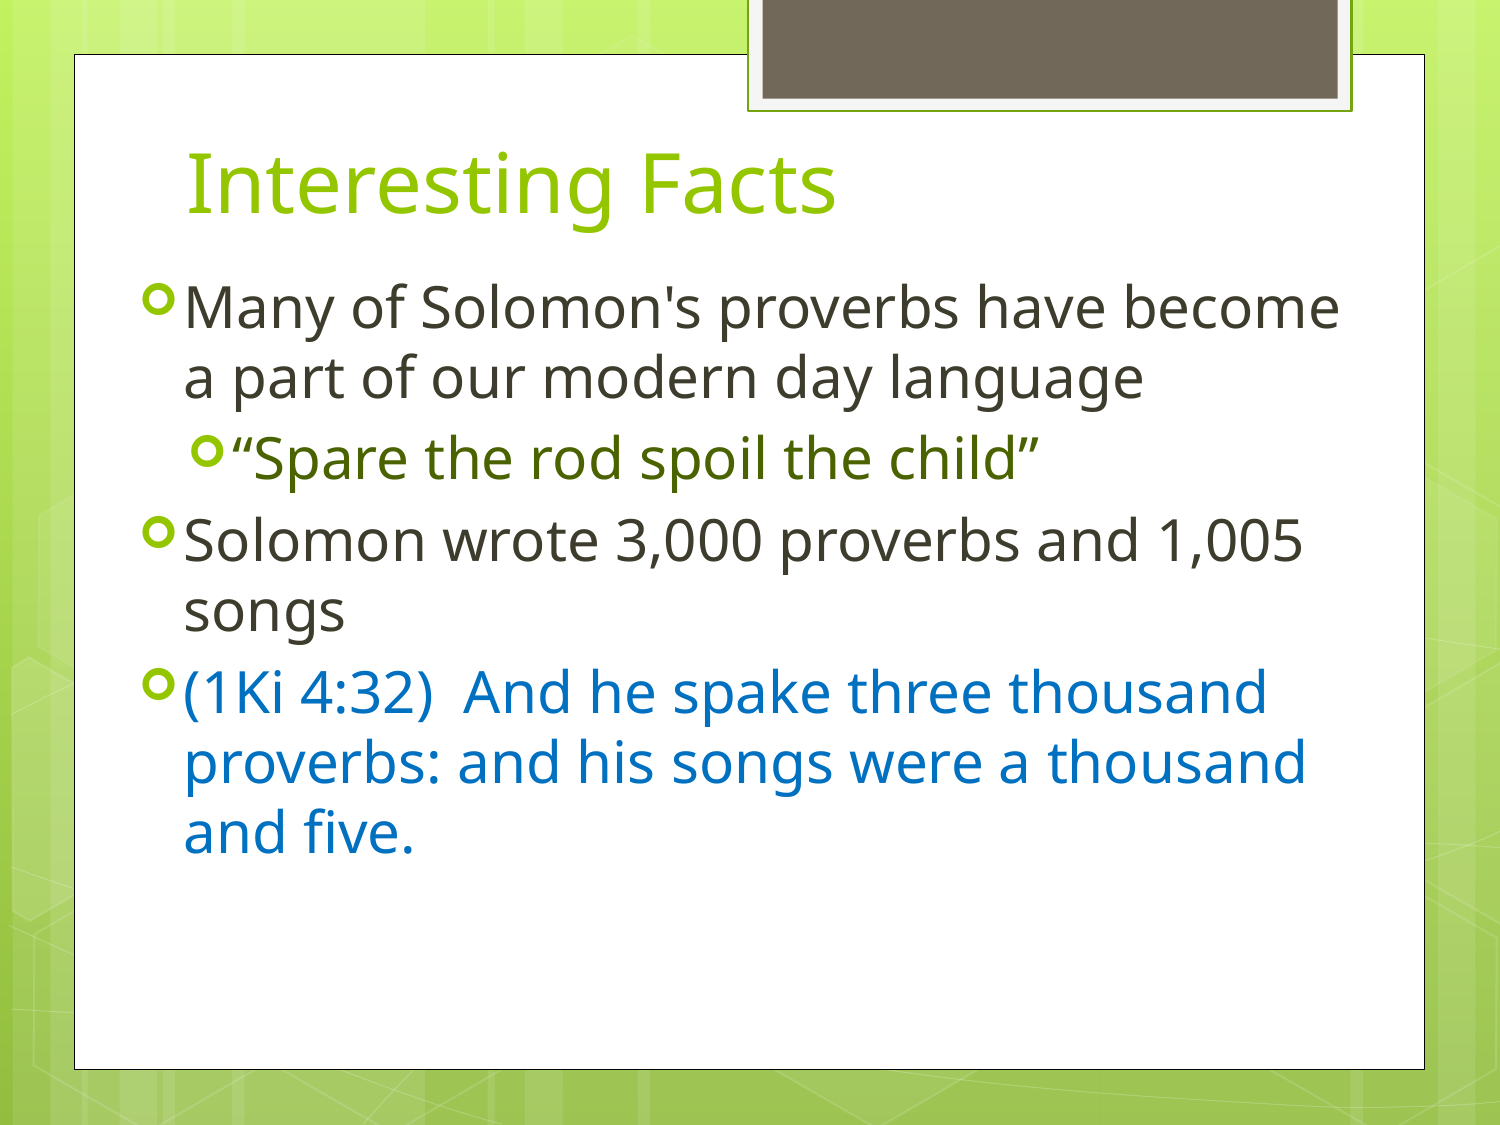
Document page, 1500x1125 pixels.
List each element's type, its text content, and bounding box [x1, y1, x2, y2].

title Interesting Facts [171, 99, 1324, 238]
list Many of Solomon's proverbs have become a part of our modern day language “Spare the rod spoil the child” Solomon wrote 3,000 proverbs and 1,005 songs (1Ki 4:32) And he spake three thousand proverbs: and his songs were a thousand and five. [112, 262, 1400, 1025]
